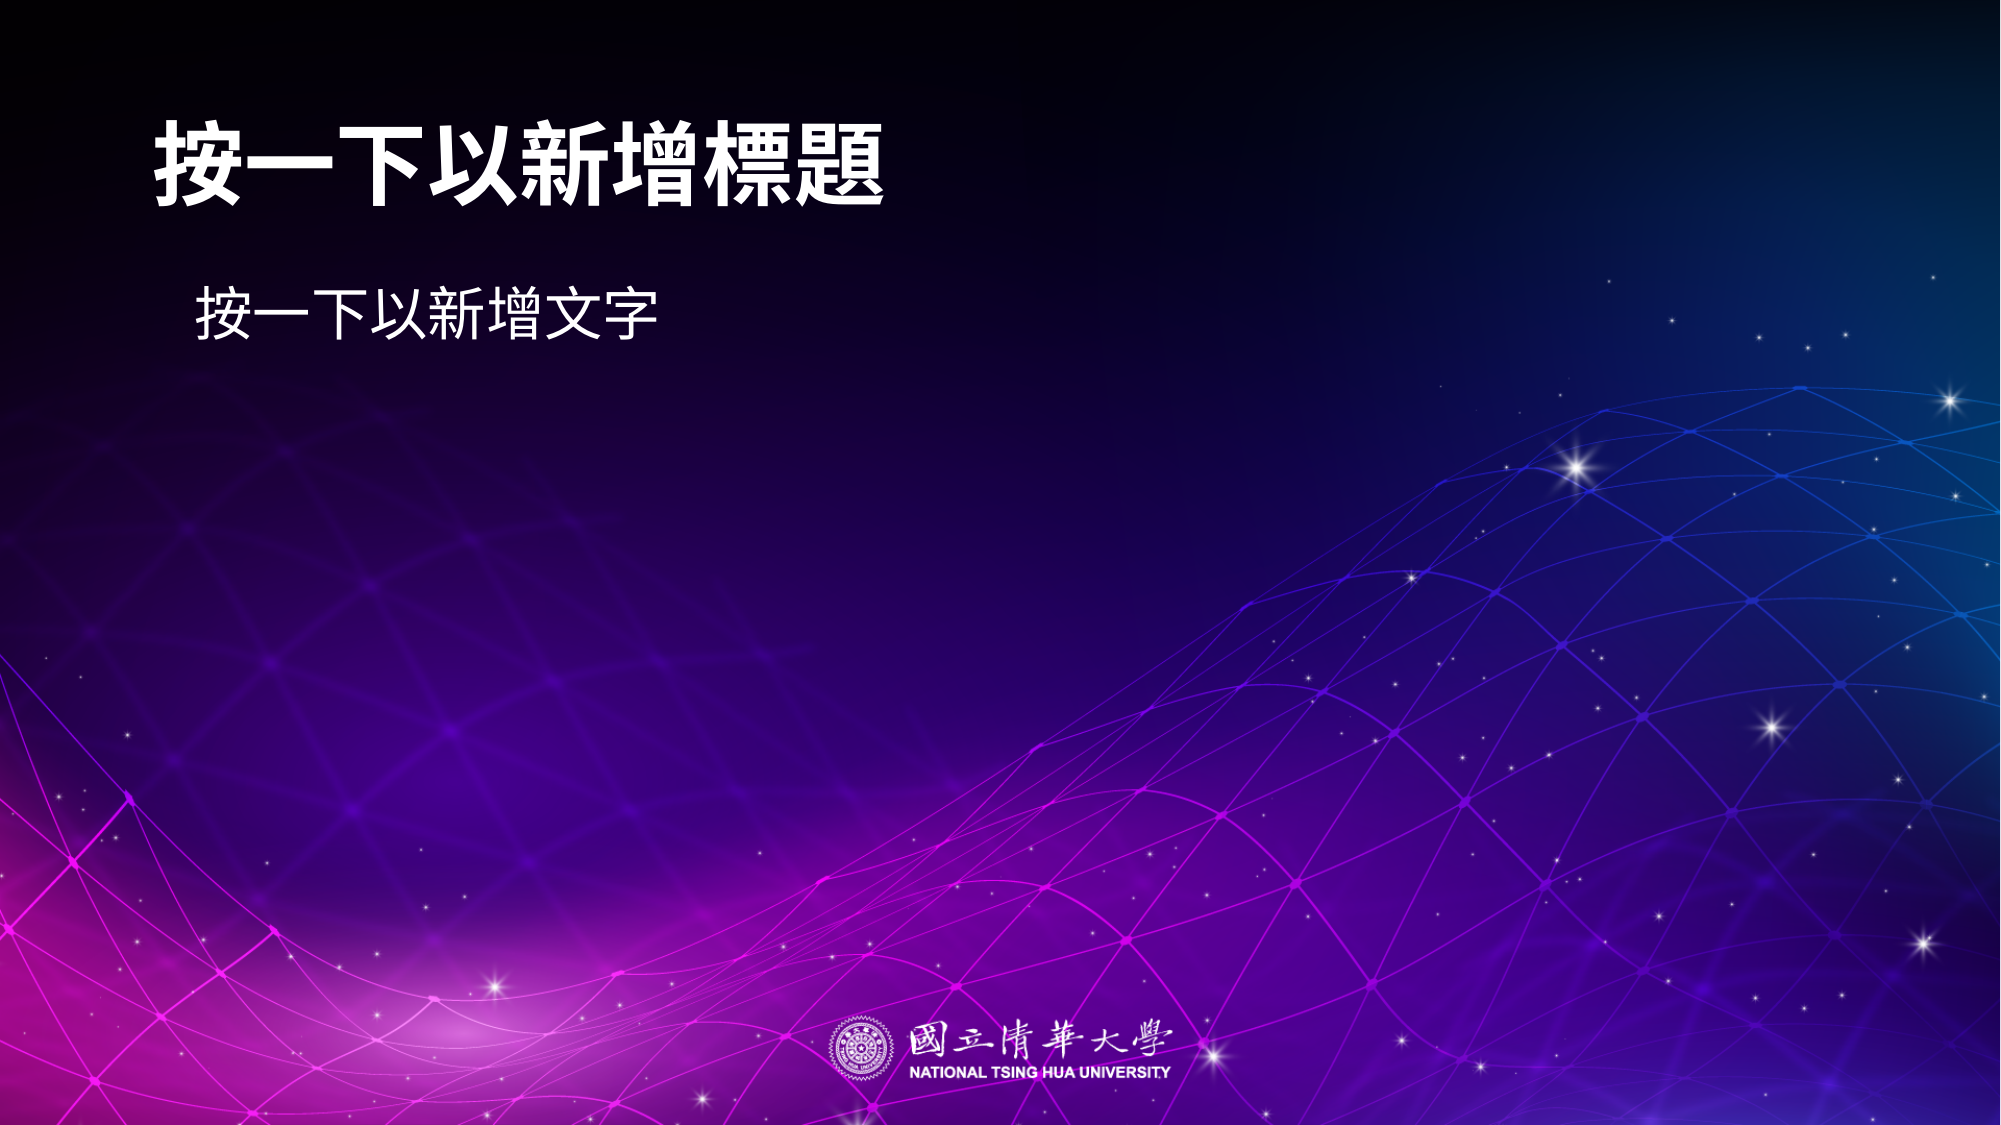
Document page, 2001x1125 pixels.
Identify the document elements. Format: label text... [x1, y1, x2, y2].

picture [0, 0, 2001, 1125]
title 按一下以新增標題 [137, 59, 1863, 278]
list 按一下以新增文字 [179, 277, 1863, 978]
